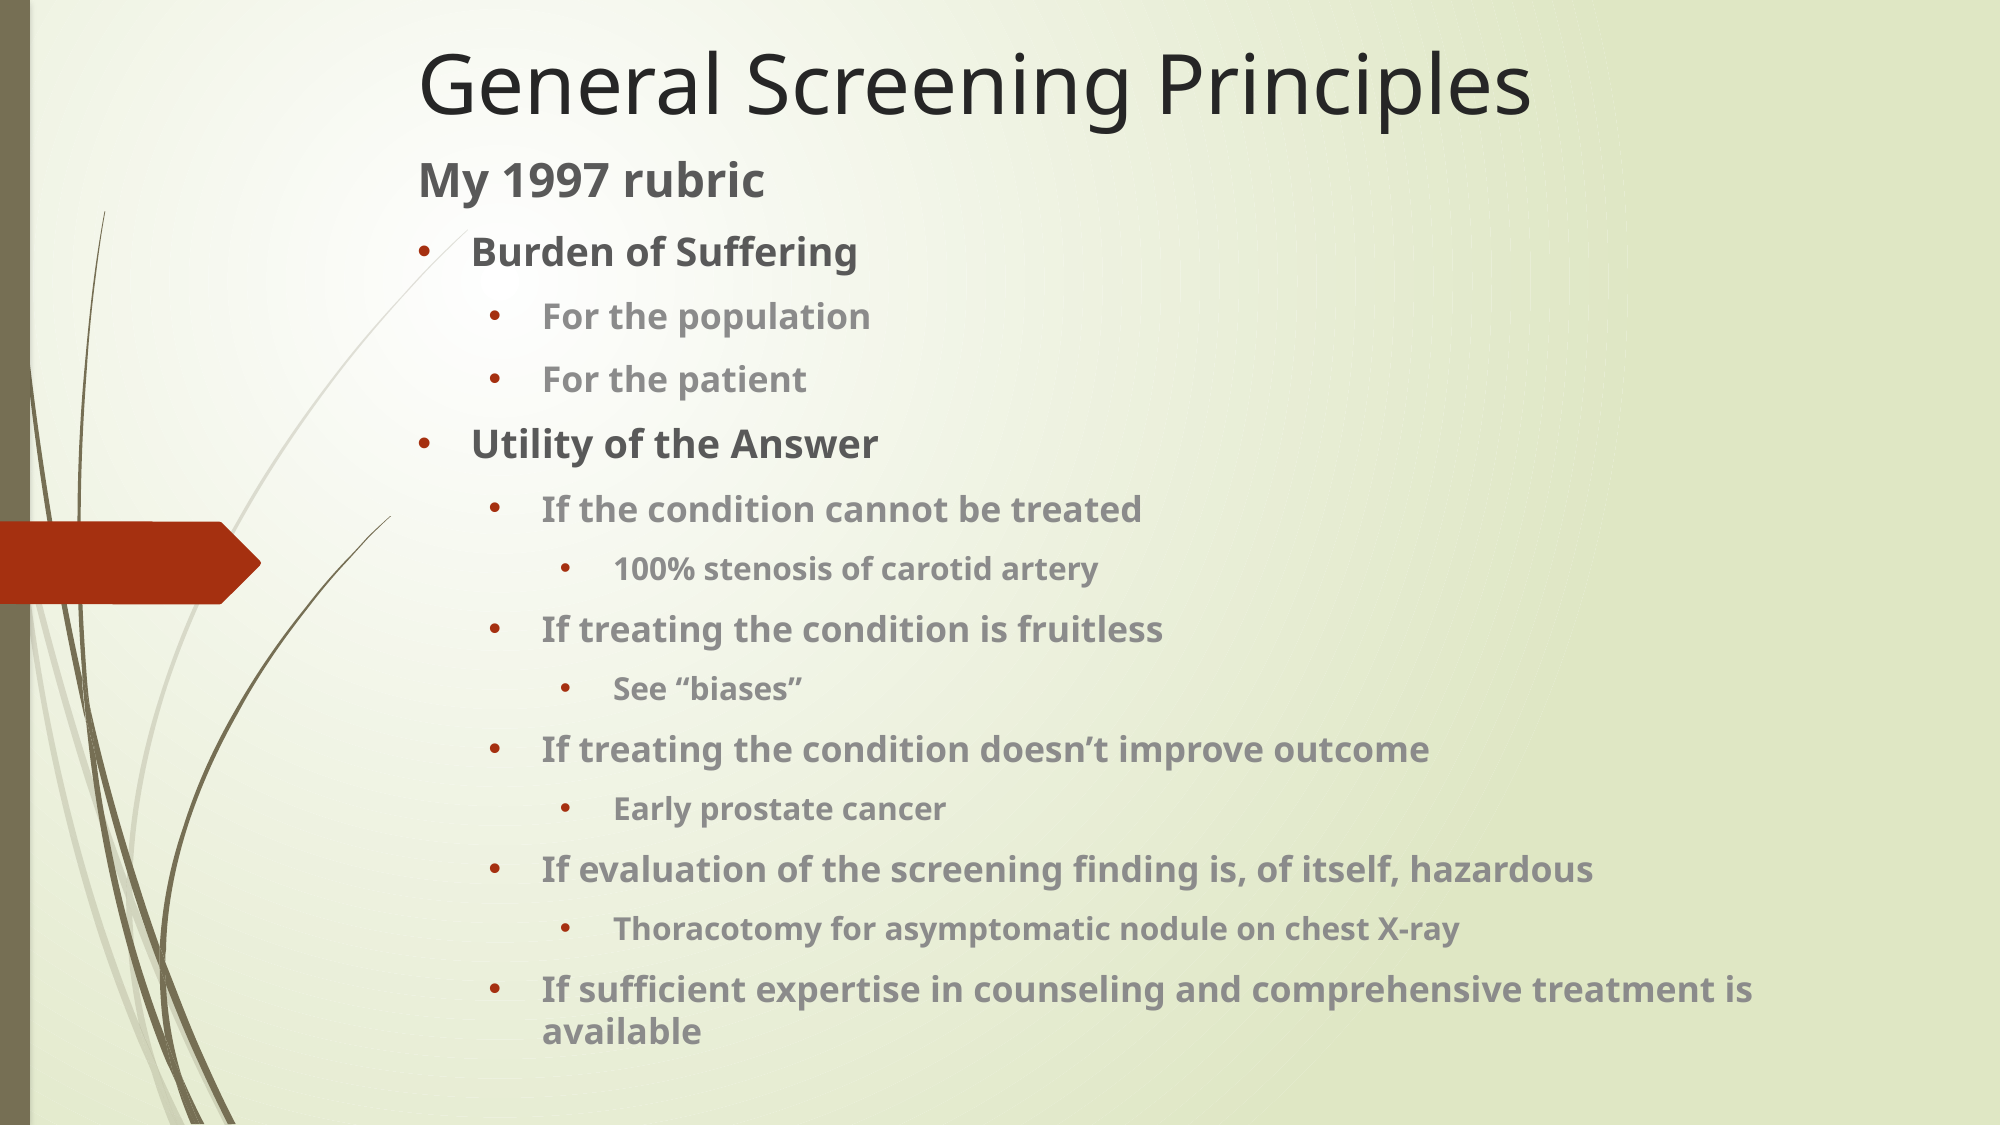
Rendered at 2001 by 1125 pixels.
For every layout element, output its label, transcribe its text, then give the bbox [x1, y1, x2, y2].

title General Screening Principles [402, 0, 1865, 139]
list My 1997 rubric Burden of Suffering For the population For the patient Utility of the Answer If the condition cannot be treated 100% stenosis of carotid artery If treating the condition is fruitless See “biases” If treating the condition doesn’t improve outcome Early prostate cancer If evaluation of the screening finding is, of itself, hazardous Thoracotomy for asymptomatic nodule on chest X-ray If sufficient expertise in counseling and comprehensive treatment is available [402, 142, 1865, 1063]
